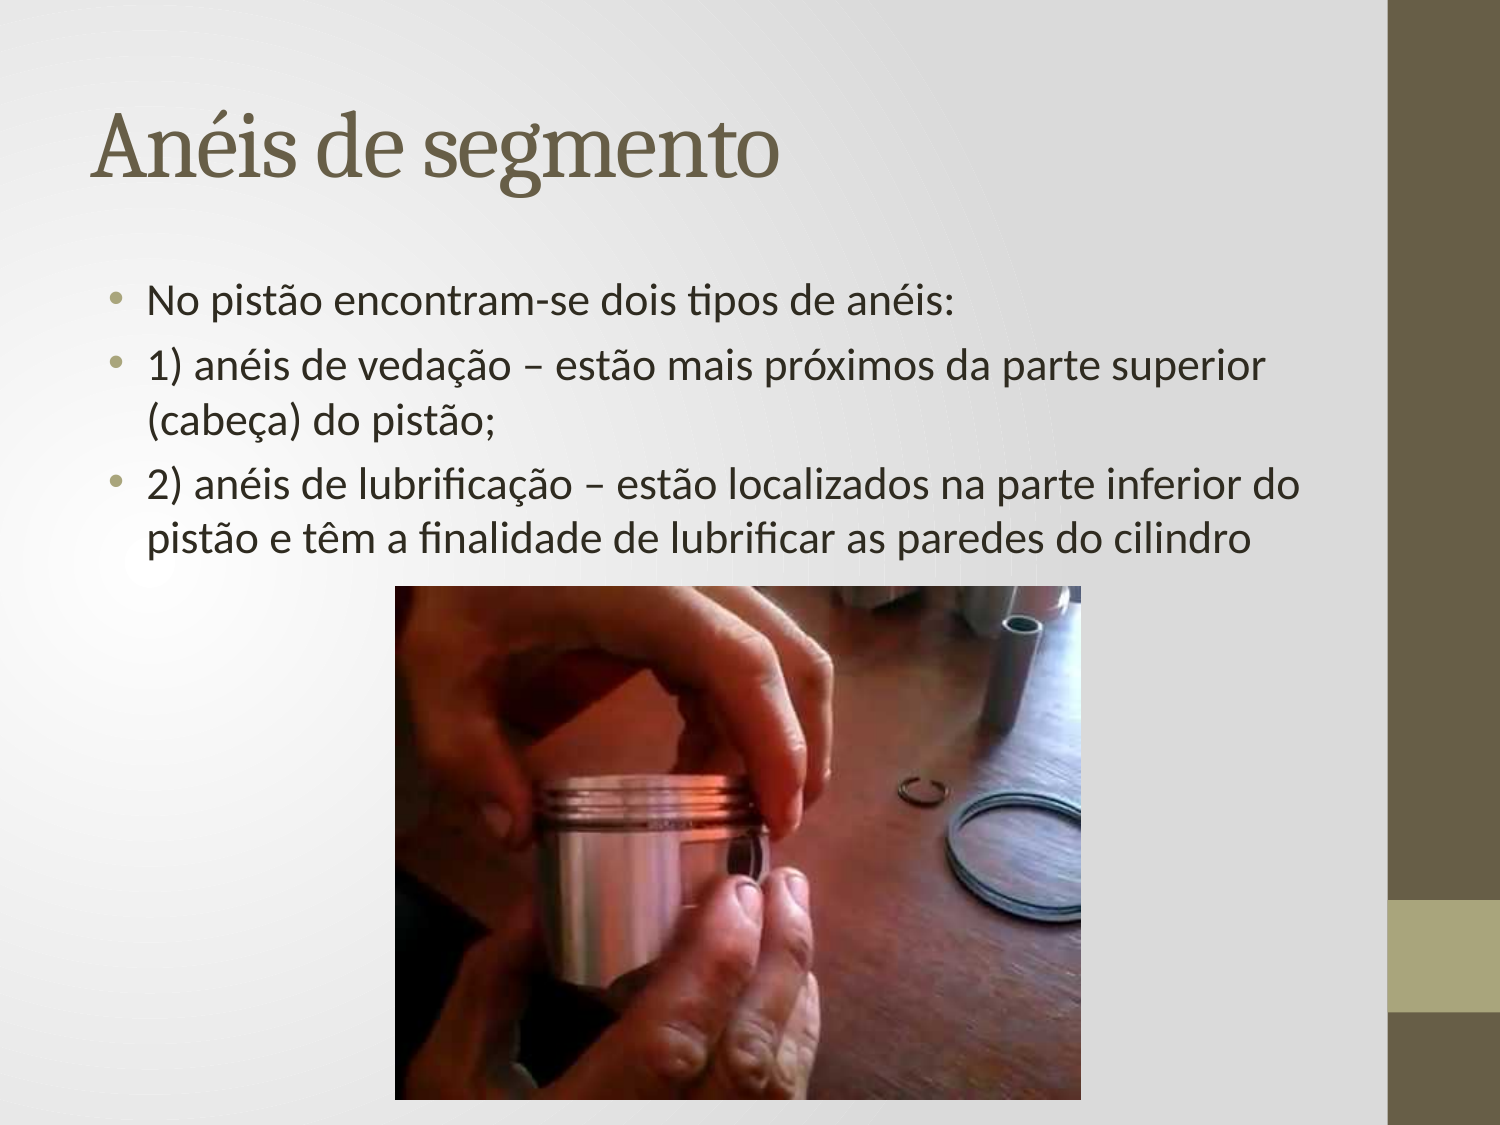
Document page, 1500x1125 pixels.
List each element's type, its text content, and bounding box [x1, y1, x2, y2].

picture [395, 585, 1082, 1101]
list No pistão encontram-se dois tipos de anéis: 1) anéis de vedação – estão mais próximos da parte superior (cabeça) do pistão; 2) anéis de lubrificação – estão localizados na parte inferior do pistão e têm a finalidade de lubrificar as paredes do cilindro [75, 262, 1325, 1050]
title Anéis de segmento [75, 45, 1325, 233]
